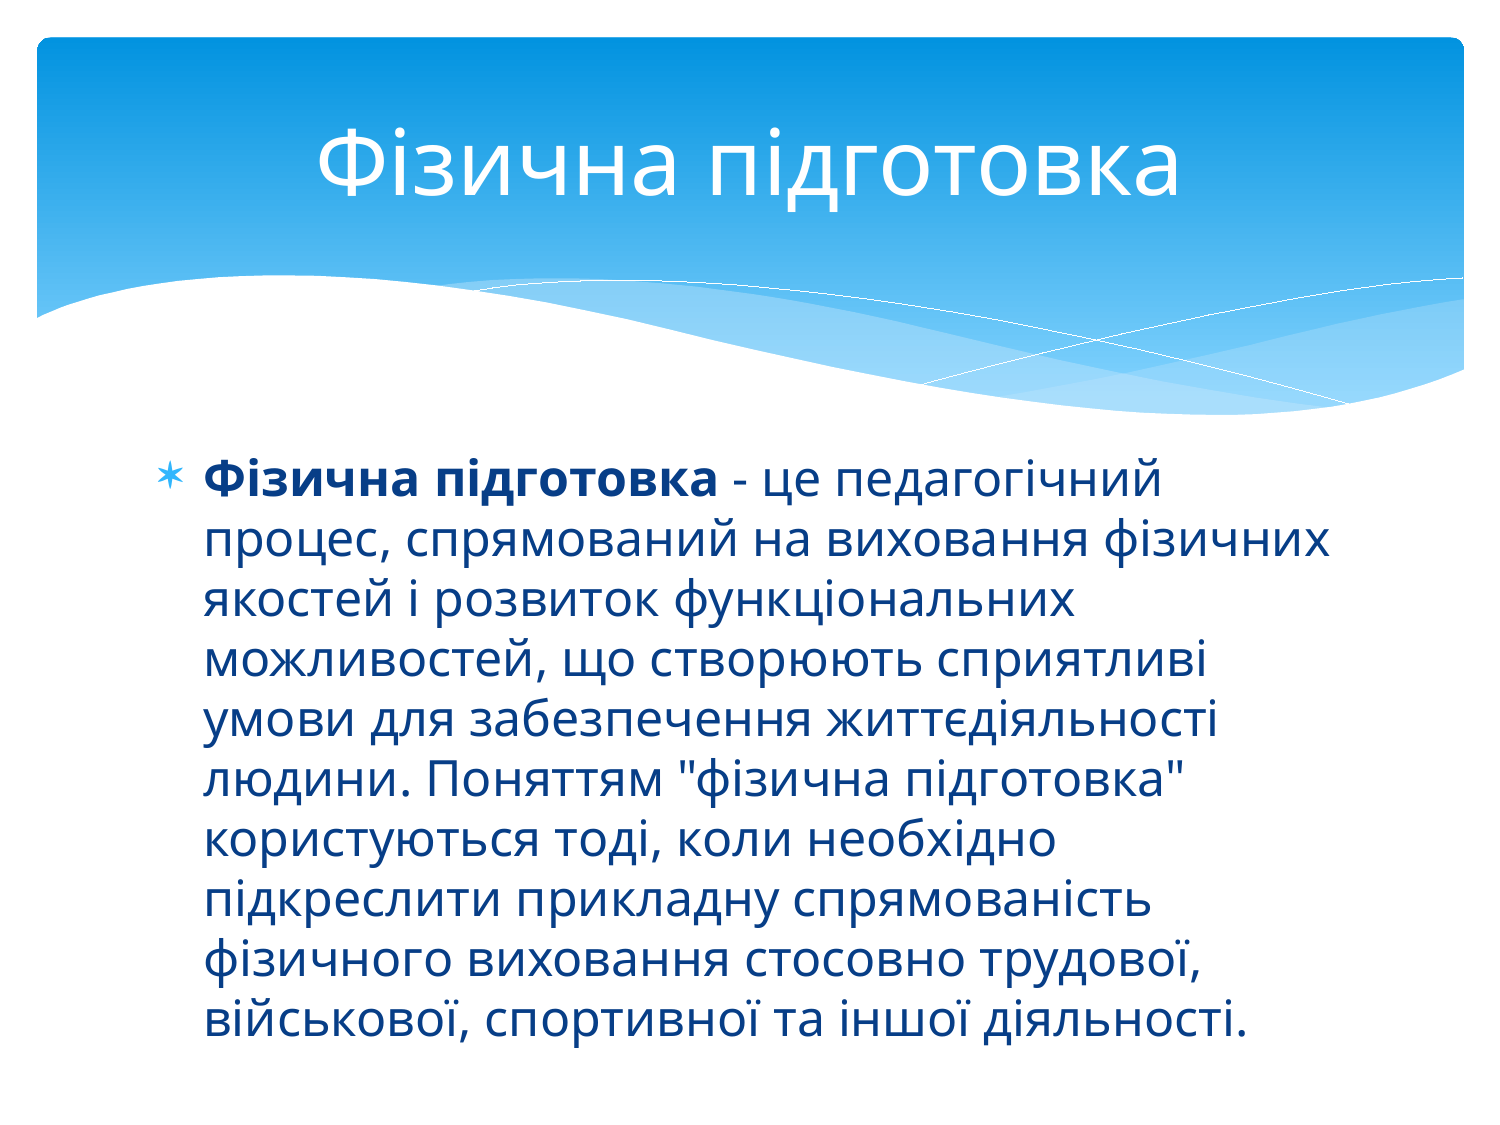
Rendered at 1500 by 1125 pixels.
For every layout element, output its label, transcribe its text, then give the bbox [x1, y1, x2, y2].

title Фізична підготовка [75, 55, 1425, 261]
list Фізична підготовка - це педагогічний процес, спрямований на виховання фізичних якостей і розвиток функціональних можливостей, що створюють сприятливі умови для забезпечення життєдіяльності людини. Поняттям "фізична підготовка" користуються тоді, коли необхідно підкреслити прикладну спрямованість фізичного виховання стосовно трудової, військової, спортивної та іншої діяльності. [143, 438, 1359, 1005]
